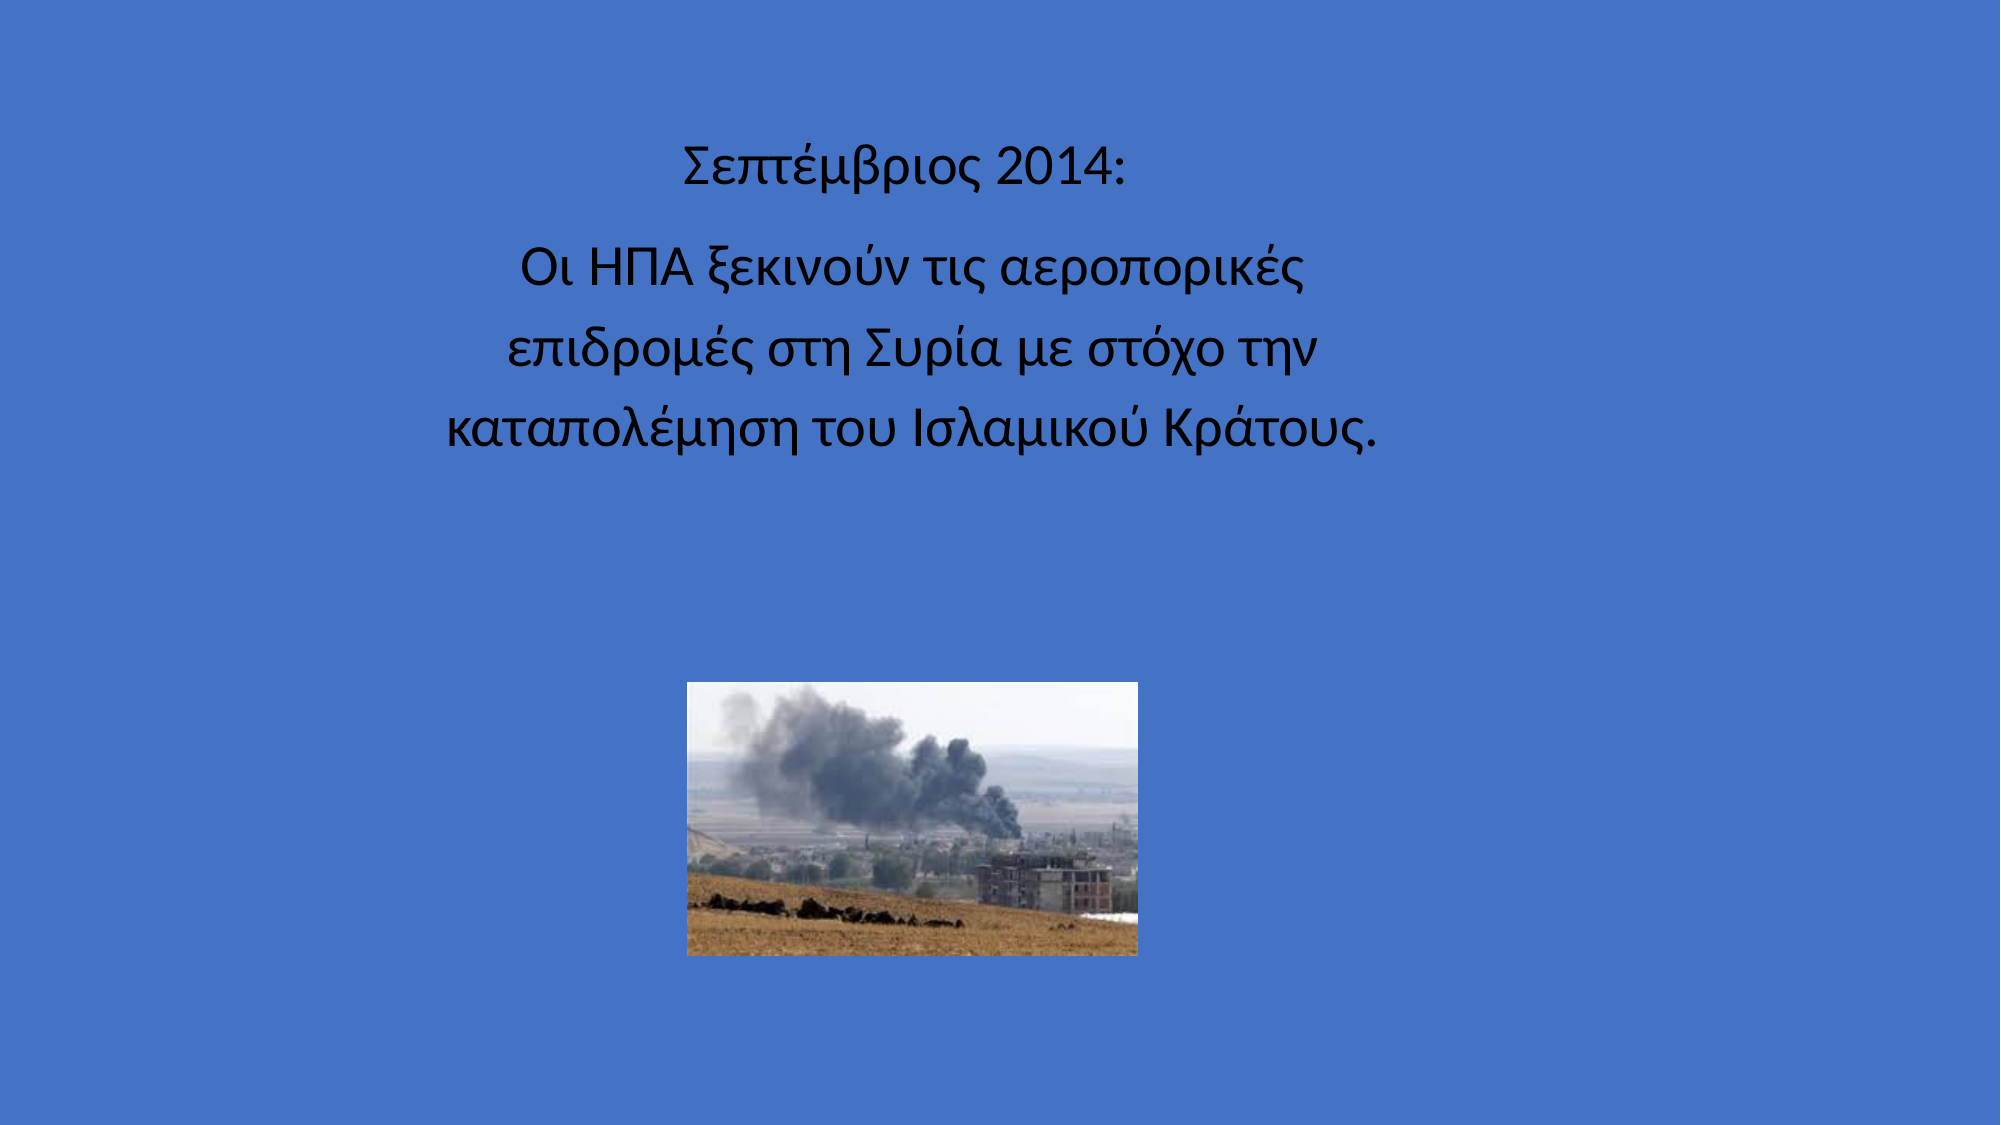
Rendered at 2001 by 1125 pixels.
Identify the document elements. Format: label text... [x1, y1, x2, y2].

picture [687, 682, 1138, 956]
text_box Σεπτέμβριος 2014: Οι ΗΠΑ ξεκινούν τις αεροπορικές επιδρομές στη Συρία με στόχο την καταπολέμηση του Ισλαμικού Κράτους. [412, 108, 1413, 466]
